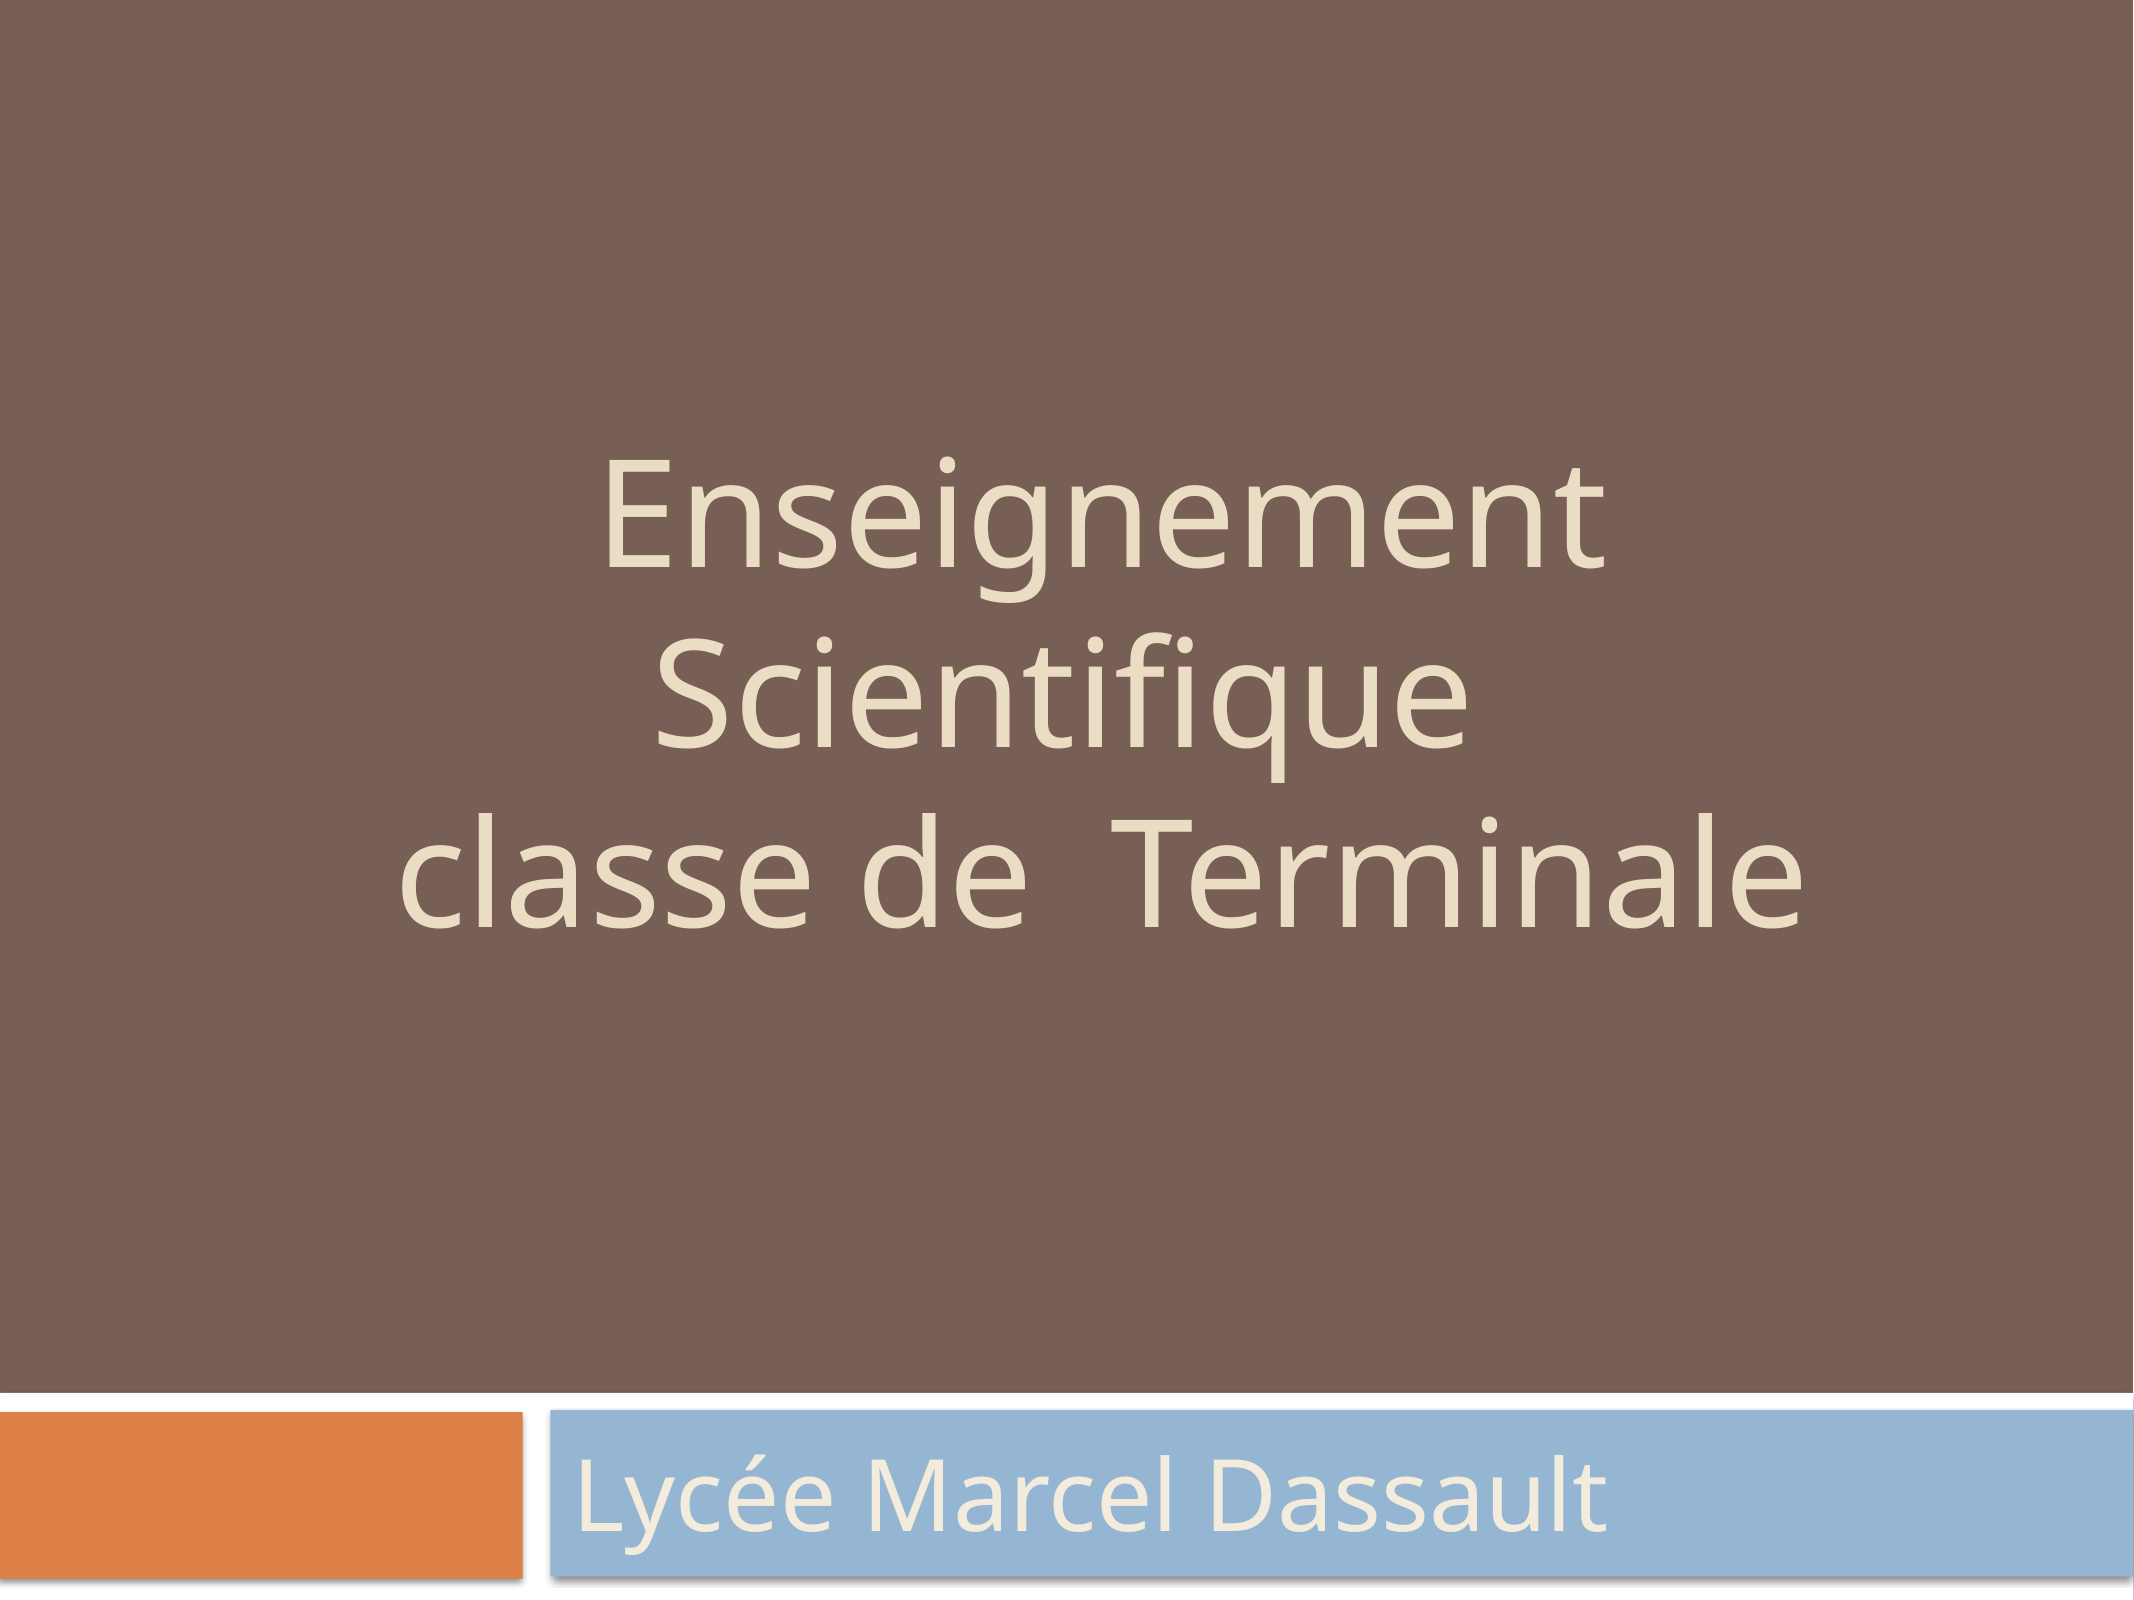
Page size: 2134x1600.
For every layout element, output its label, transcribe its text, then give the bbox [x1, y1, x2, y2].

subtitle Lycée Marcel Dassault [551, 1411, 2116, 1572]
text_box Enseignement Scientifique classe de Terminale [192, 410, 2012, 965]
